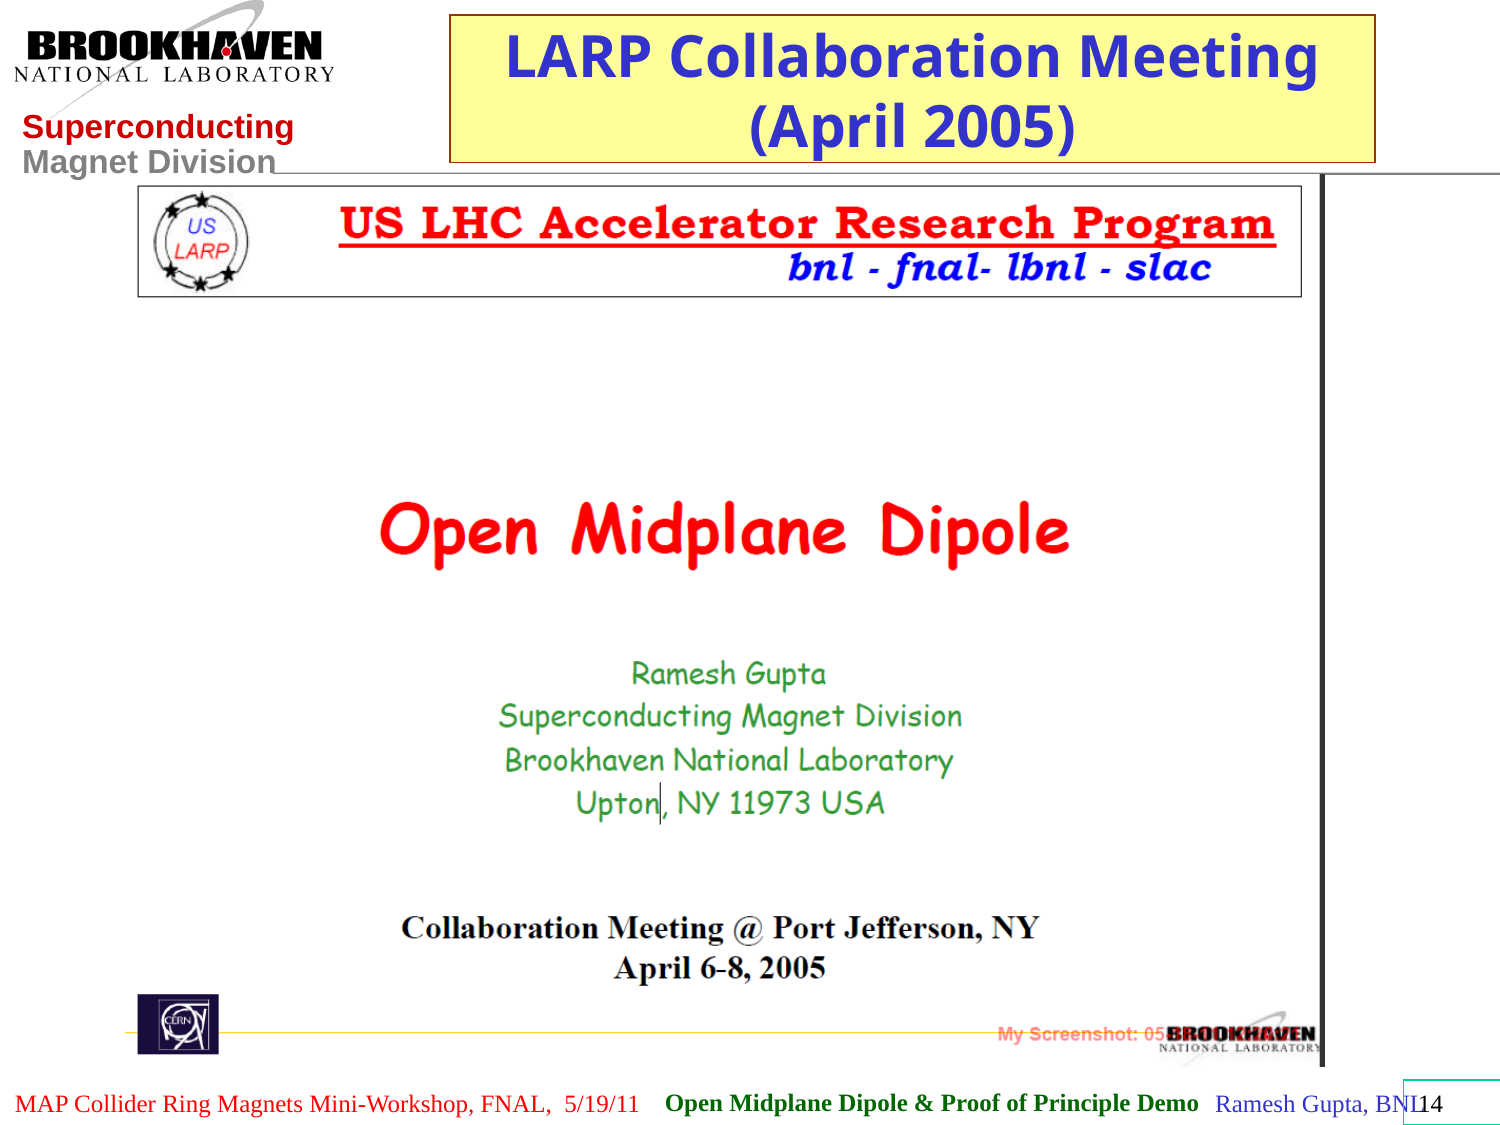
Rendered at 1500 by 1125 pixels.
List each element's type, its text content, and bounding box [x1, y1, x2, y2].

picture [124, 174, 1326, 1067]
title LARP Collaboration Meeting (April 2005) [449, 14, 1376, 163]
